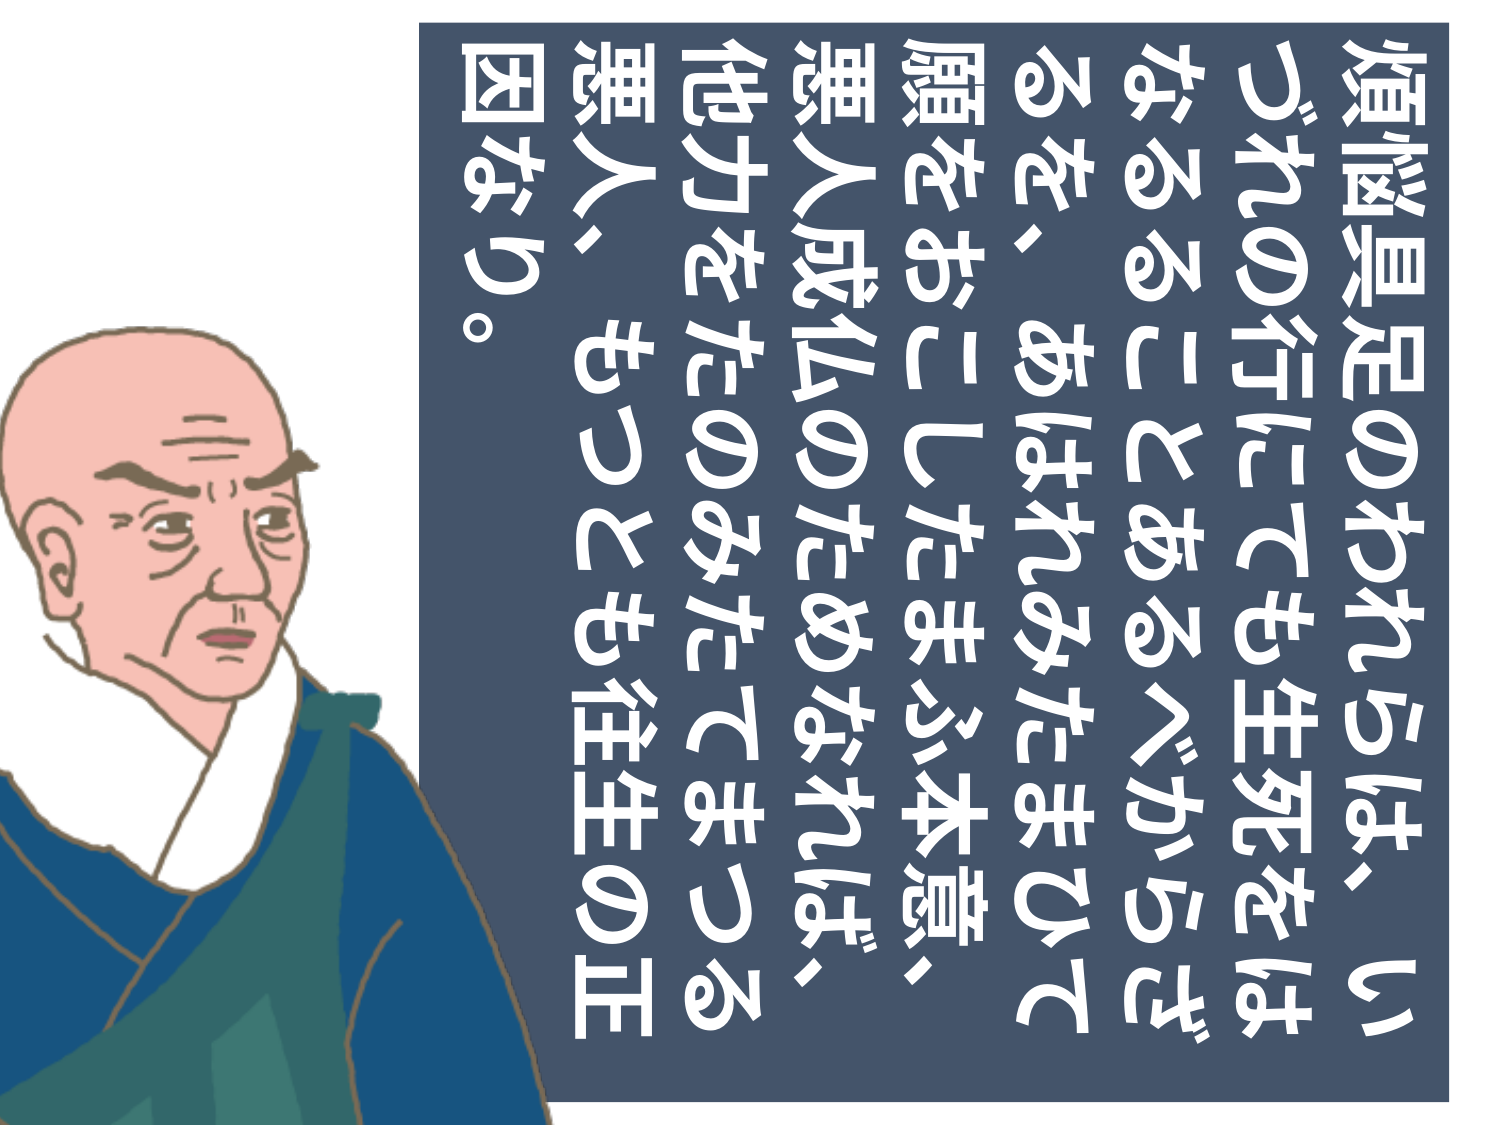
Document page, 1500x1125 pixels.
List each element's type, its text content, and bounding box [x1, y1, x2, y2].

text_box 煩悩具足のわれらは、いづれの行にても生死をはなるることあるべからざるを、あはれみたまひて願をおこしたまふ本意、悪人成仏のためなれば、他力をたのみたてまつる悪人、もつとも往生の正因なり。 [419, 22, 1450, 1103]
picture [0, 325, 691, 1125]
